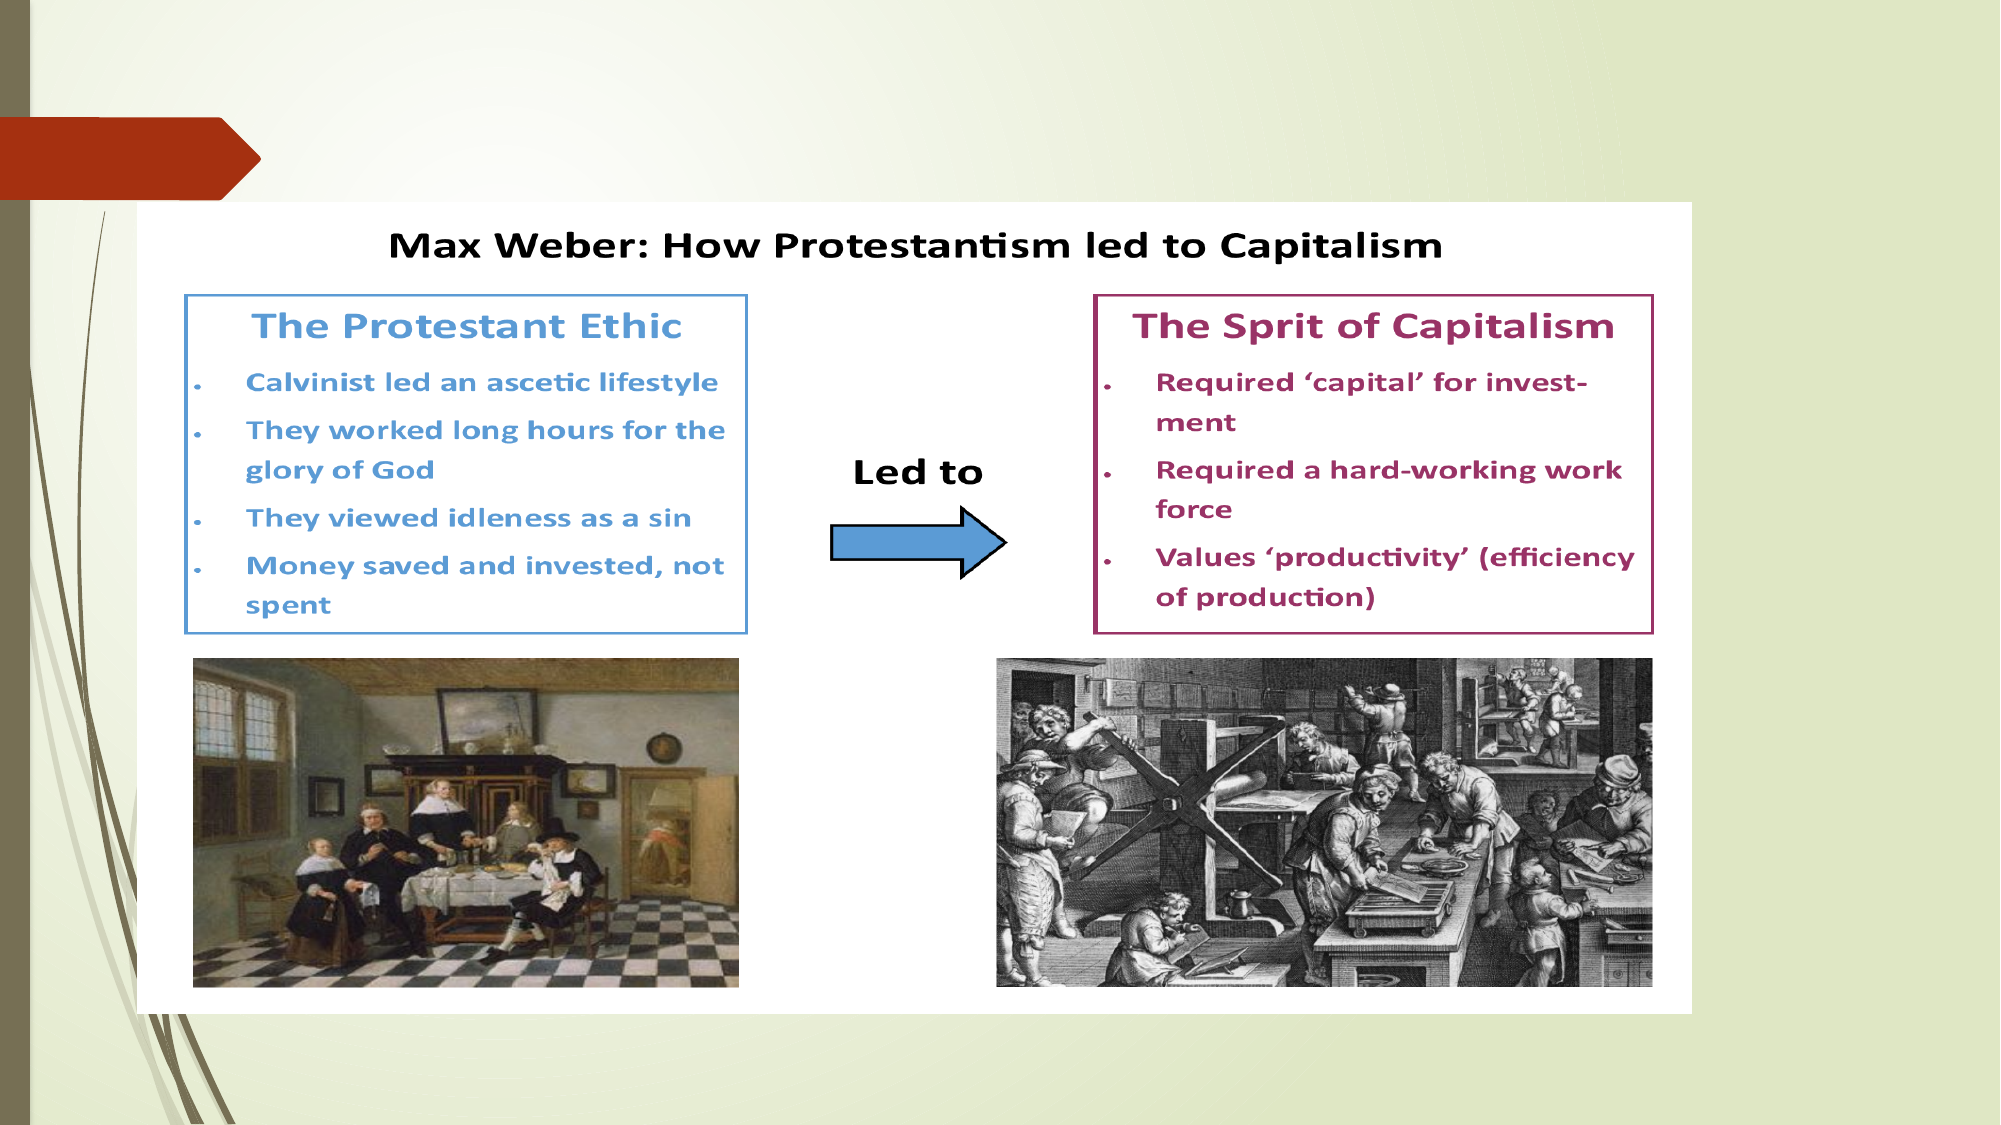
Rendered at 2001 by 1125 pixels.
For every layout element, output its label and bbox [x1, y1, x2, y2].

list [137, 202, 1692, 1014]
